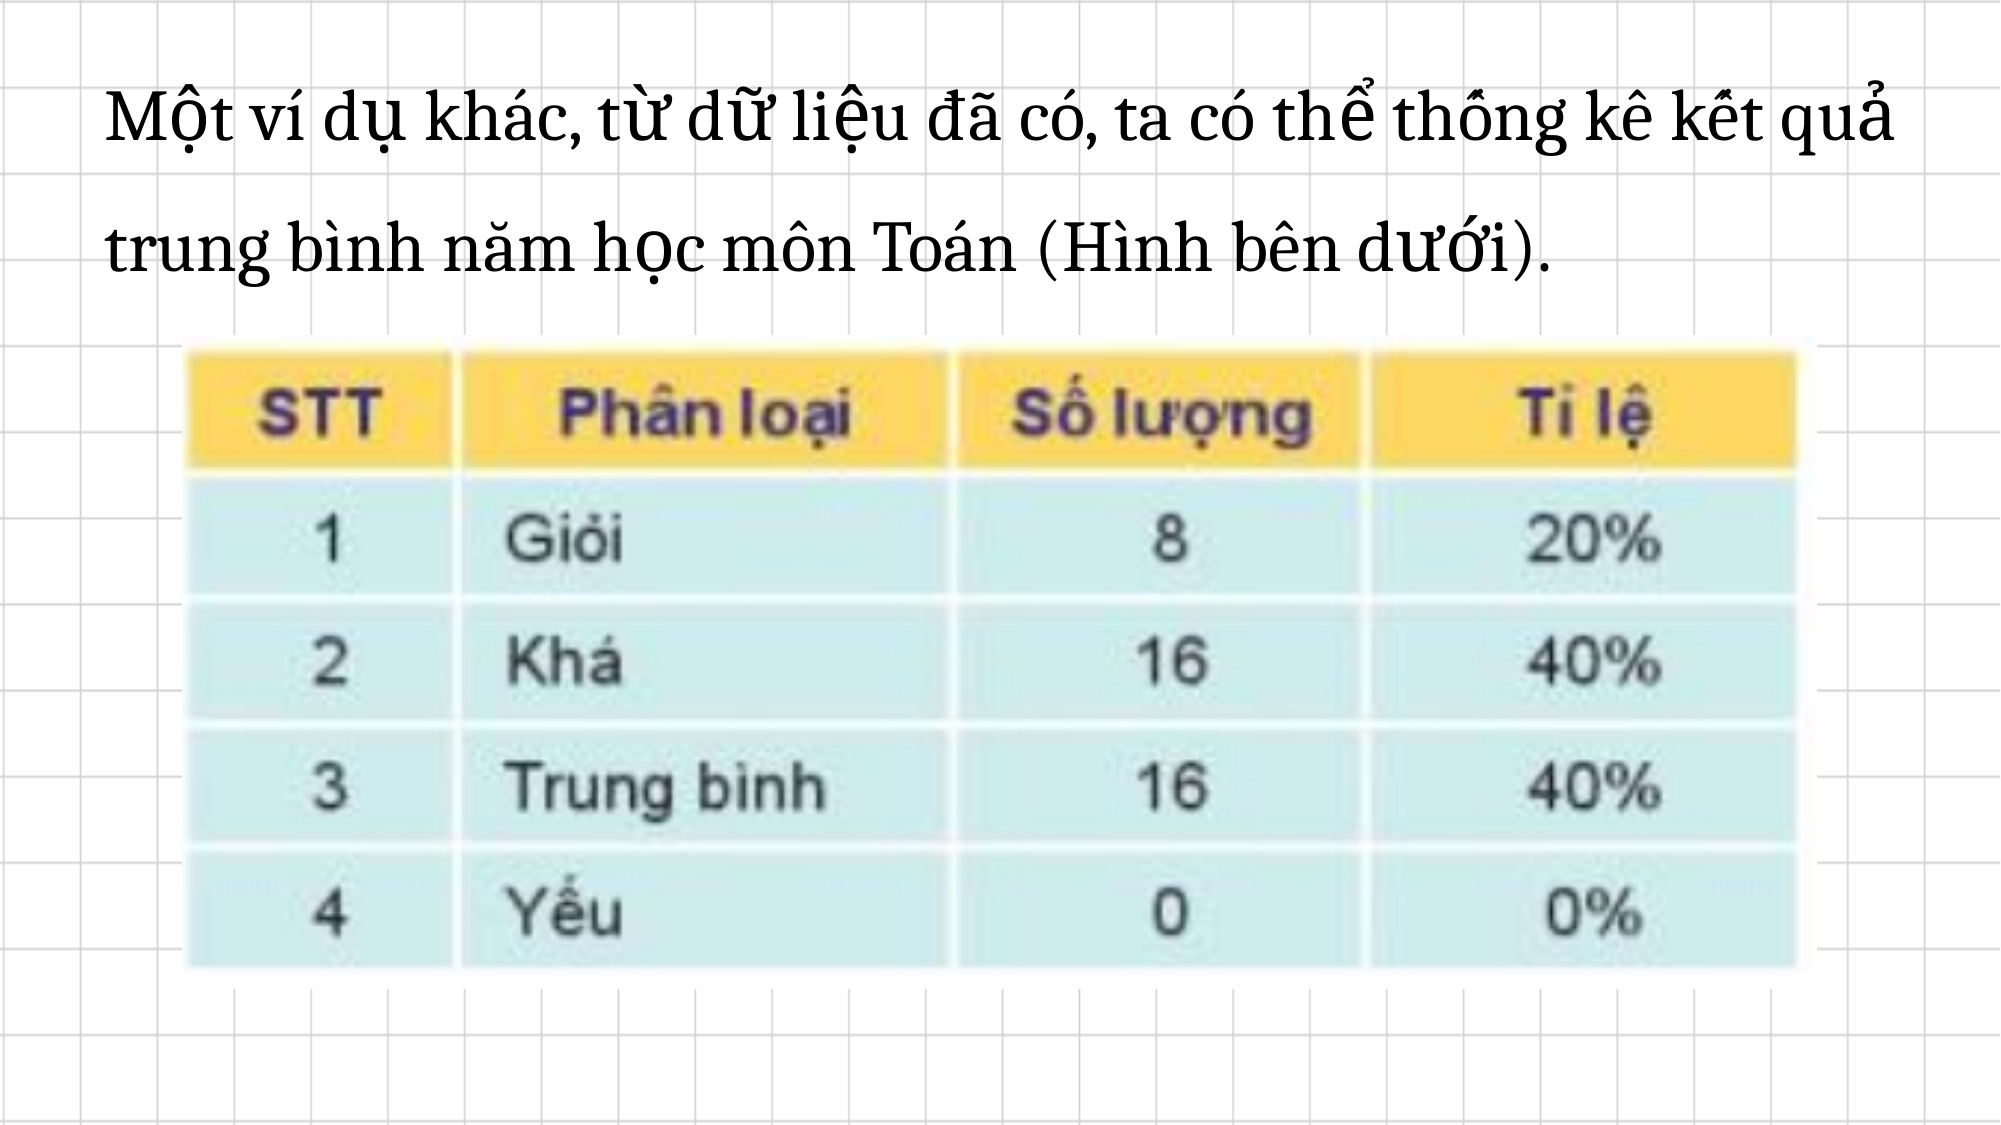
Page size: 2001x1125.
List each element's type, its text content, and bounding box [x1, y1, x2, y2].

text_box Một ví dụ khác, từ dữ liệu đã có, ta có thể thống kê kết quả trung bình năm học môn Toán (Hình bên dưới). [89, 16, 1913, 294]
picture [0, 0, 2001, 1125]
